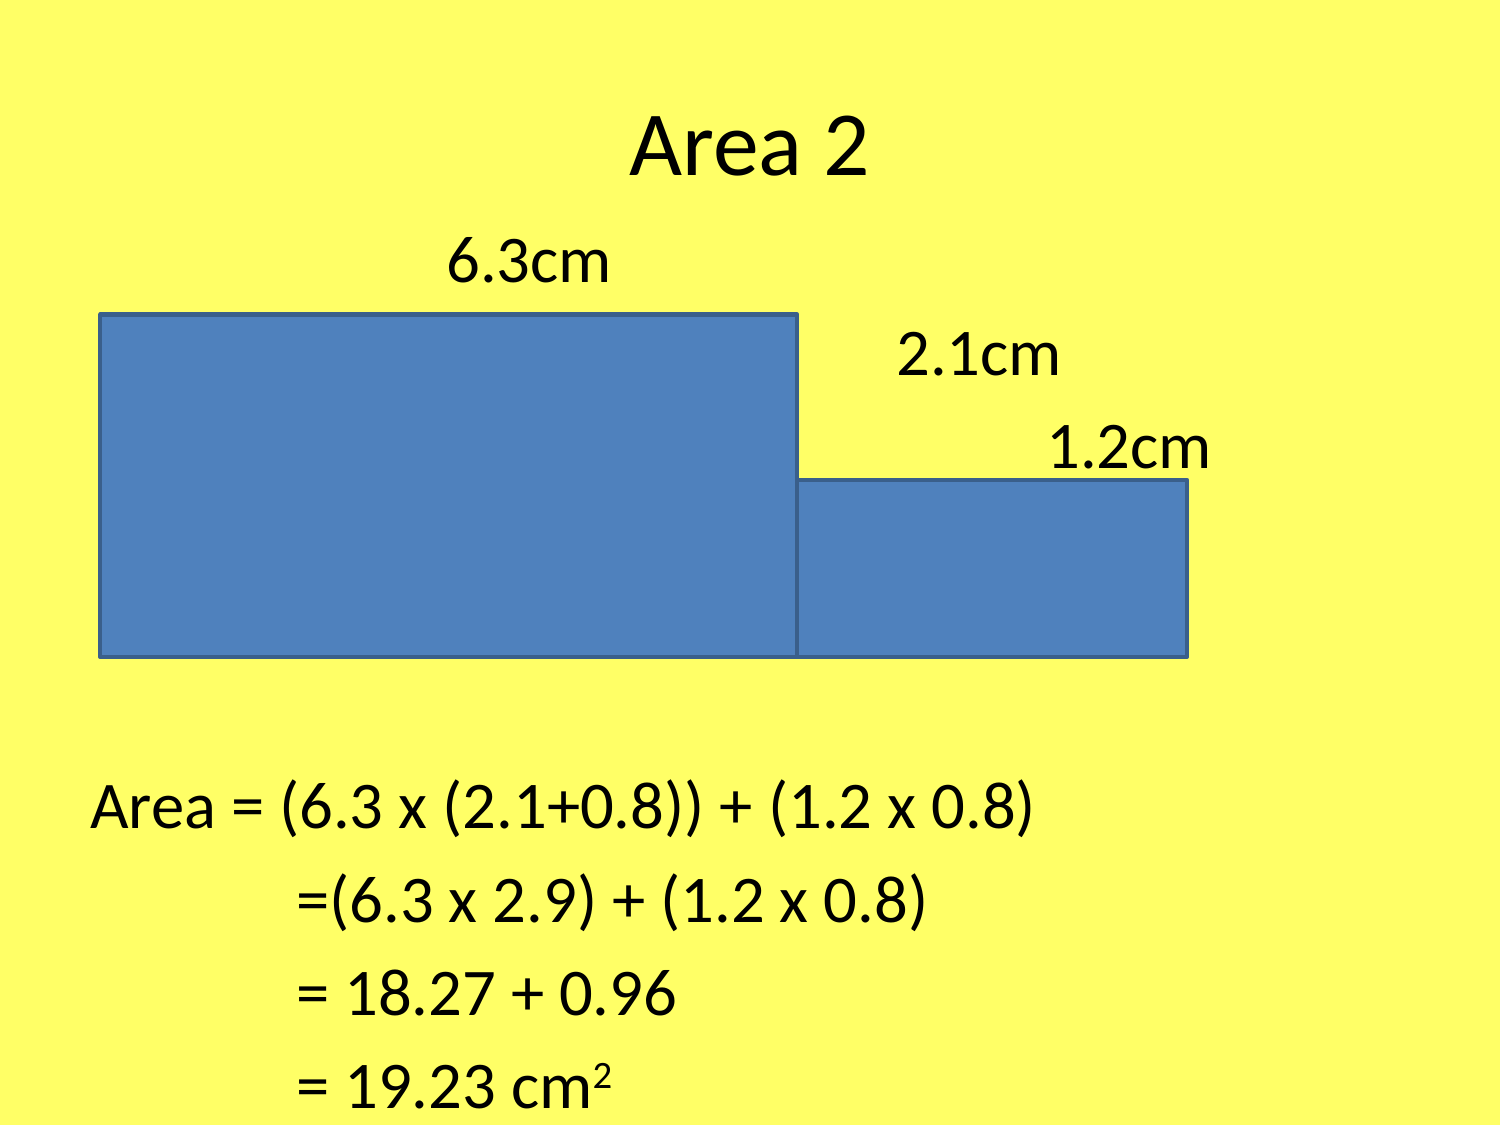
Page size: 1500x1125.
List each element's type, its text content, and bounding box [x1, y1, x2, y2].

list 6.3cm 2.1cm 1.2cm 0.8cm Area = (6.3 x (2.1+0.8)) + (1.2 x 0.8) =(6.3 x 2.9) + (1.2 x 0.8) = 18.27 + 0.96 = 19.23 cm2 [74, 207, 1426, 1006]
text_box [100, 314, 1188, 658]
title Area 2 [74, 44, 1426, 207]
